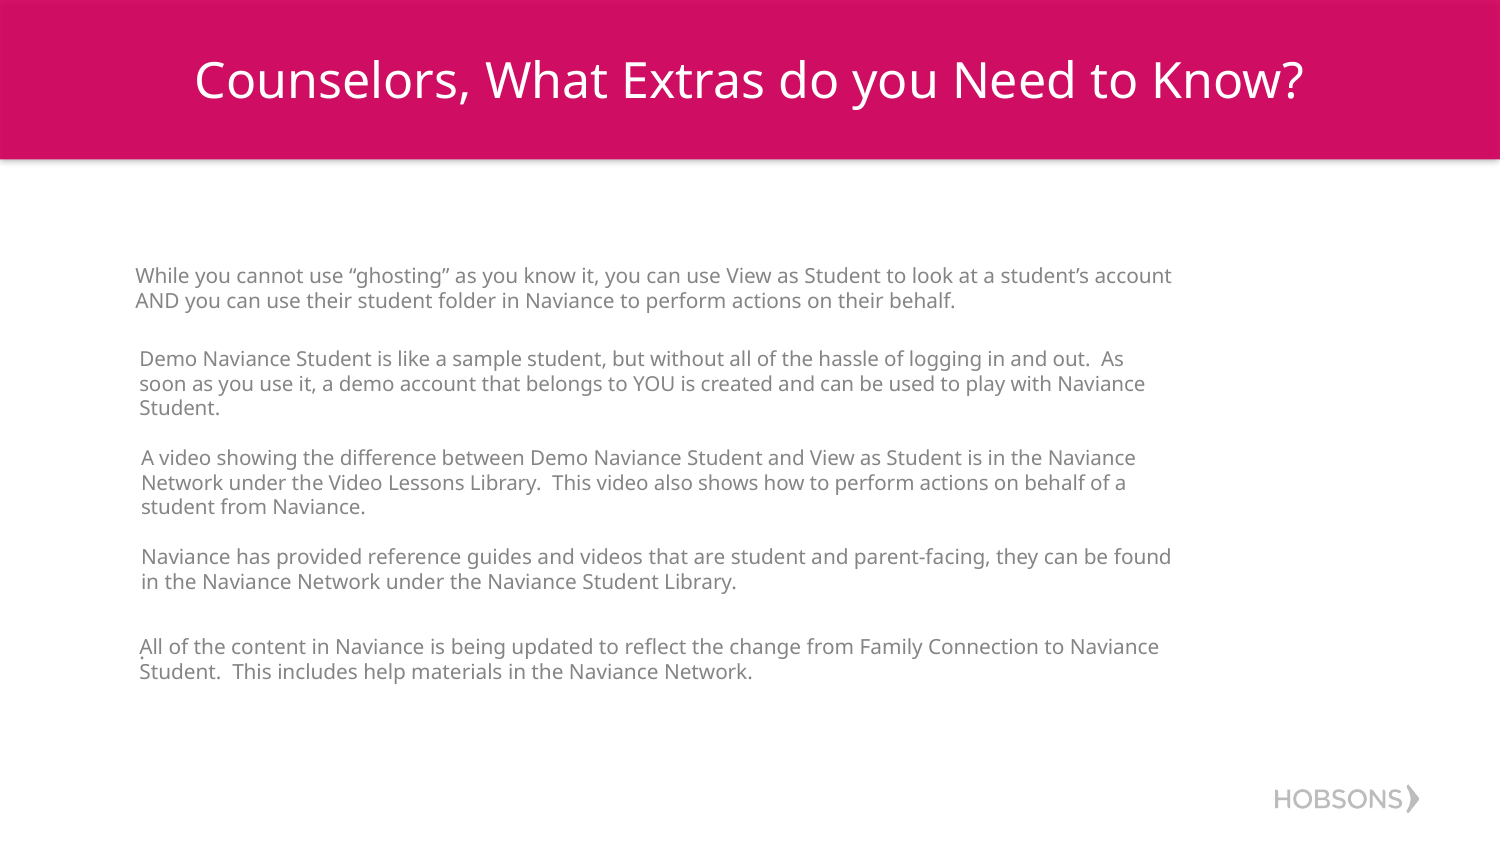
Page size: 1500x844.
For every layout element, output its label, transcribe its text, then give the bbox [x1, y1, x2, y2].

text_box Counselors, What Extras do you Need to Know? [62, 41, 1438, 117]
text_box A video showing the difference between Demo Naviance Student and View as Student is in the Naviance Network under the Video Lessons Library. This video also shows how to perform actions on behalf of a student from Naviance. [126, 437, 1164, 527]
list While you cannot use “ghosting” as you know it, you can use View as Student to look at a student’s account AND you can use their student folder in Naviance to perform actions on their behalf. [120, 247, 1208, 329]
list Naviance has provided reference guides and videos that are student and parent-facing, they can be found in the Naviance Network under the Naviance Student Library. [126, 523, 1208, 615]
list All of the content in Naviance is being updated to reflect the change from Family Connection to Naviance Student. This includes help materials in the Naviance Network. [124, 612, 1207, 706]
list . [124, 618, 625, 685]
list Demo Naviance Student is like a sample student, but without all of the hassle of logging in and out. As soon as you use it, a demo account that belongs to YOU is created and can be used to play with Naviance Student. [124, 338, 1162, 428]
text_box [0, 0, 1500, 160]
